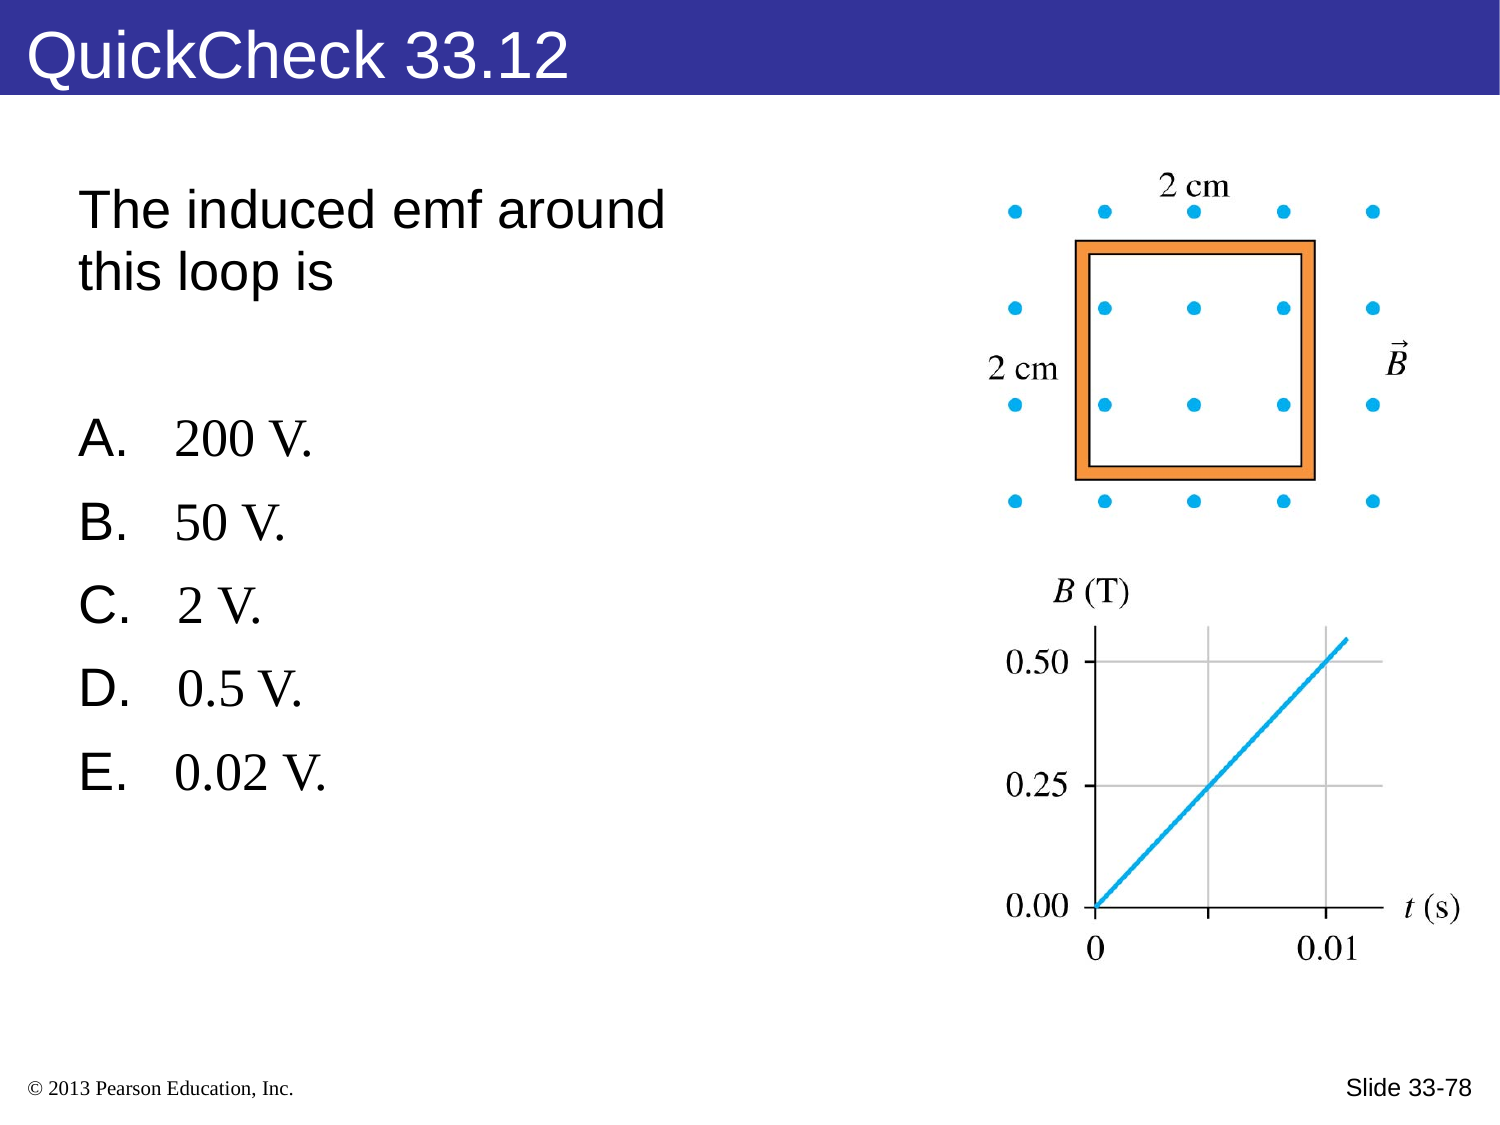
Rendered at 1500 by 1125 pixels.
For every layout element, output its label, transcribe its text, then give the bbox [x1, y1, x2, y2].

text_box QuickCheck 33.12 [12, 14, 601, 89]
text_box The induced emf around this loop is 200 V. 50 V. 2 V. 0.5 V. 0.02 V. [78, 179, 728, 774]
text_box Slide 33-78 [1287, 1064, 1488, 1103]
picture [947, 162, 1494, 1050]
